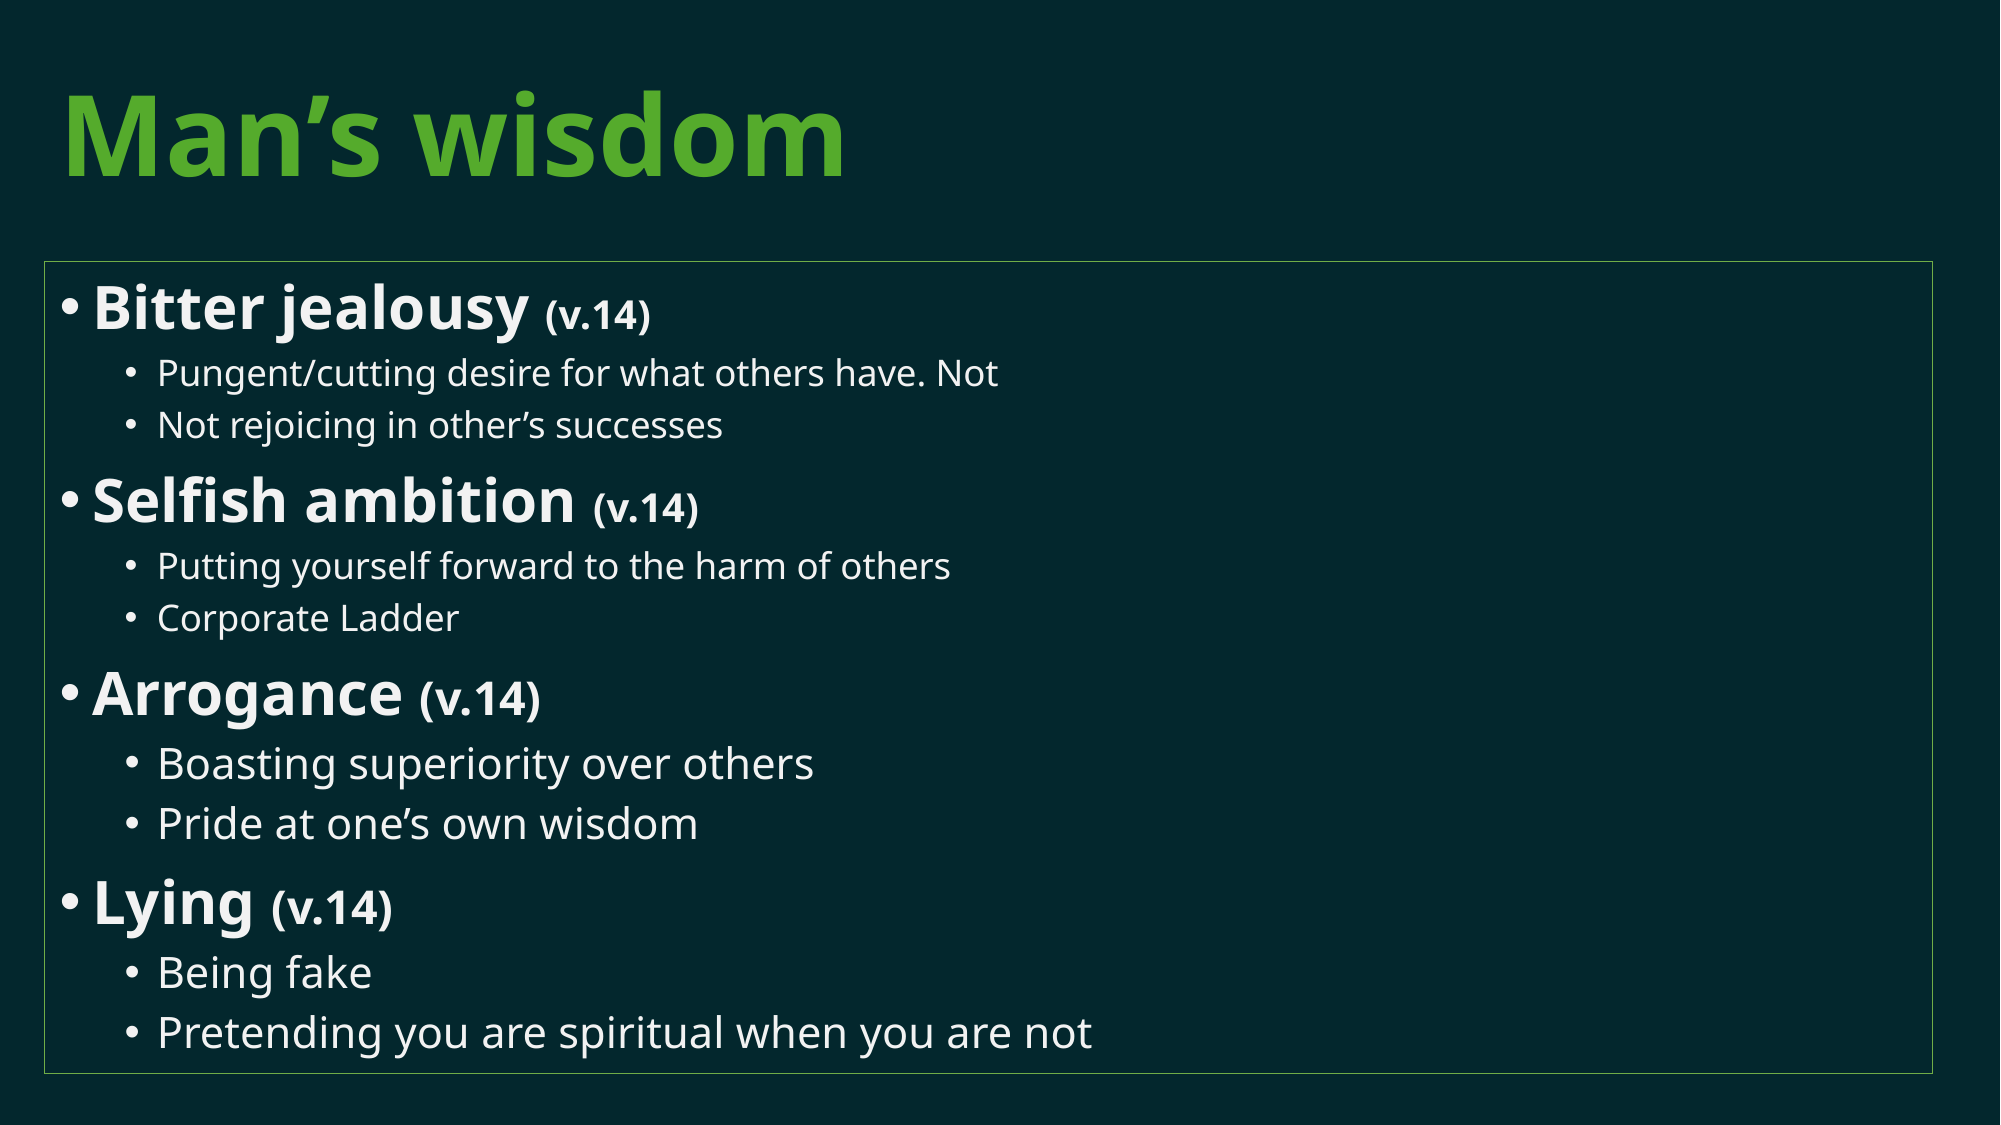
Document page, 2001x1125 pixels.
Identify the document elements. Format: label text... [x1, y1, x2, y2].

list Bitter jealousy (v.14) Pungent/cutting desire for what others have. Not Not rejoicing in other’s successes Selfish ambition (v.14) Putting yourself forward to the harm of others Corporate Ladder Arrogance (v.14) Boasting superiority over others Pride at one’s own wisdom Lying (v.14) Being fake Pretending you are spiritual when you are not [44, 261, 1933, 1074]
title Man’s wisdom [44, 22, 1933, 240]
